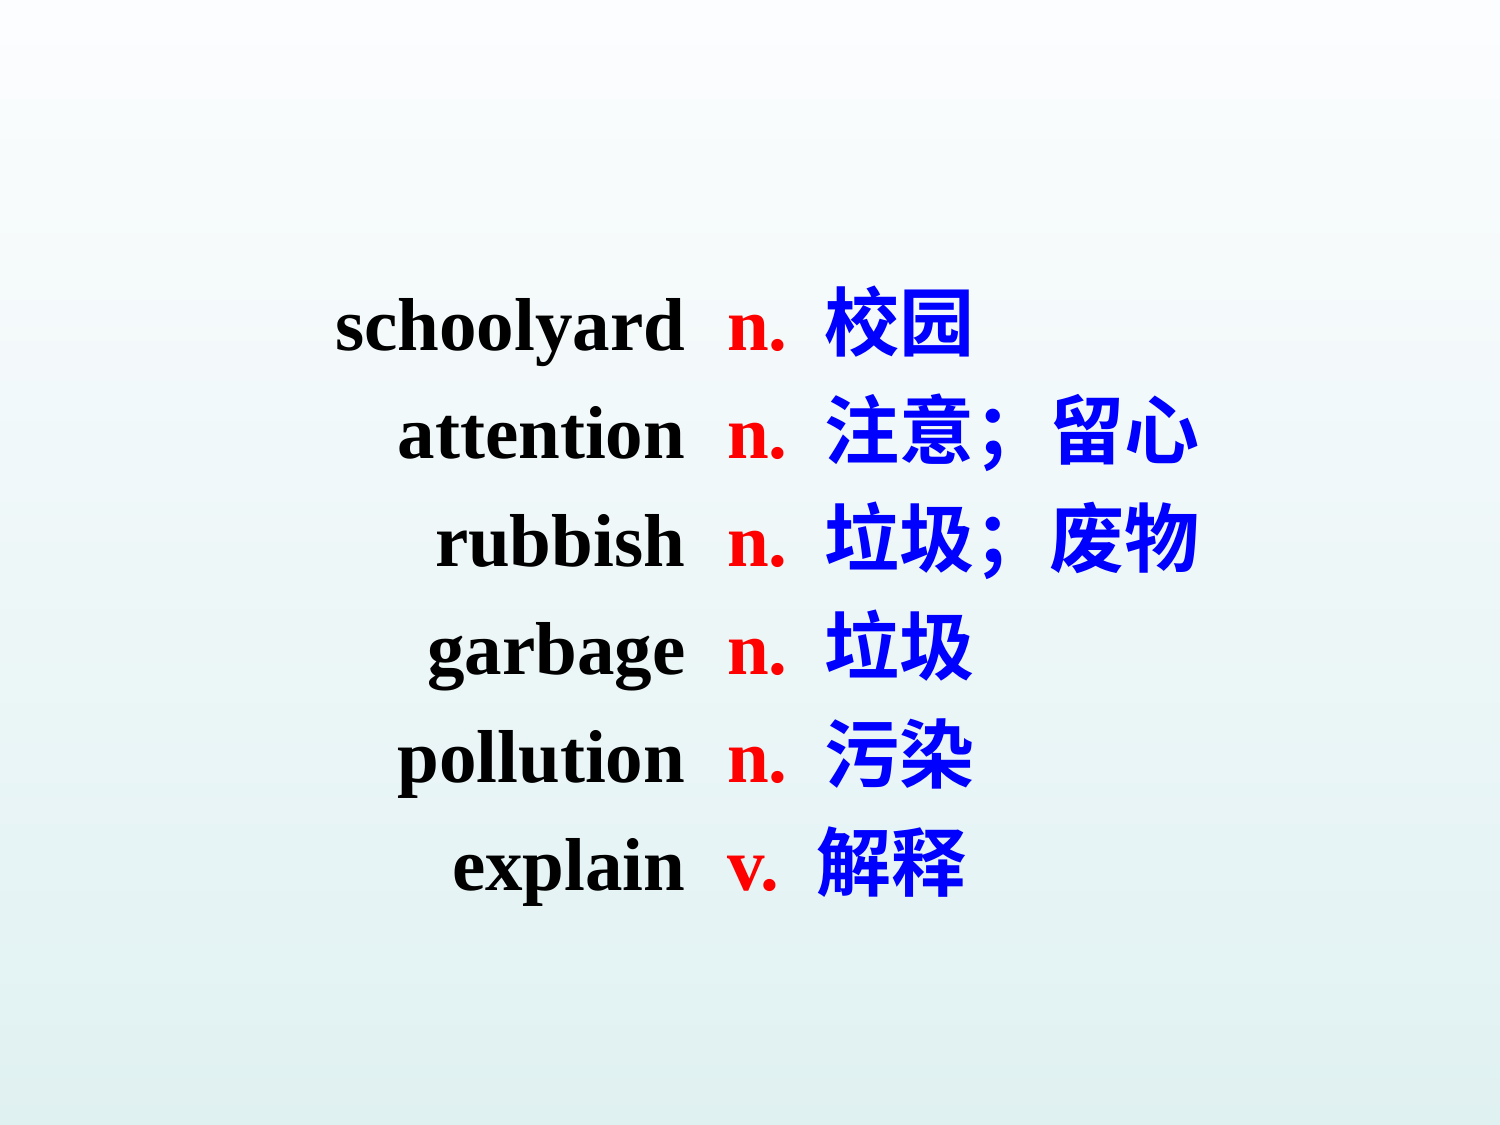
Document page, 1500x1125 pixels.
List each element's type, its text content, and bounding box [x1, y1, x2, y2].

text_box schoolyard attention rubbish garbage pollution explain [150, 249, 700, 913]
text_box n. 校园 n. 注意；留心 n. 垃圾；废物 n. 垃圾 n. 污染 v. 解释 [712, 249, 1413, 913]
